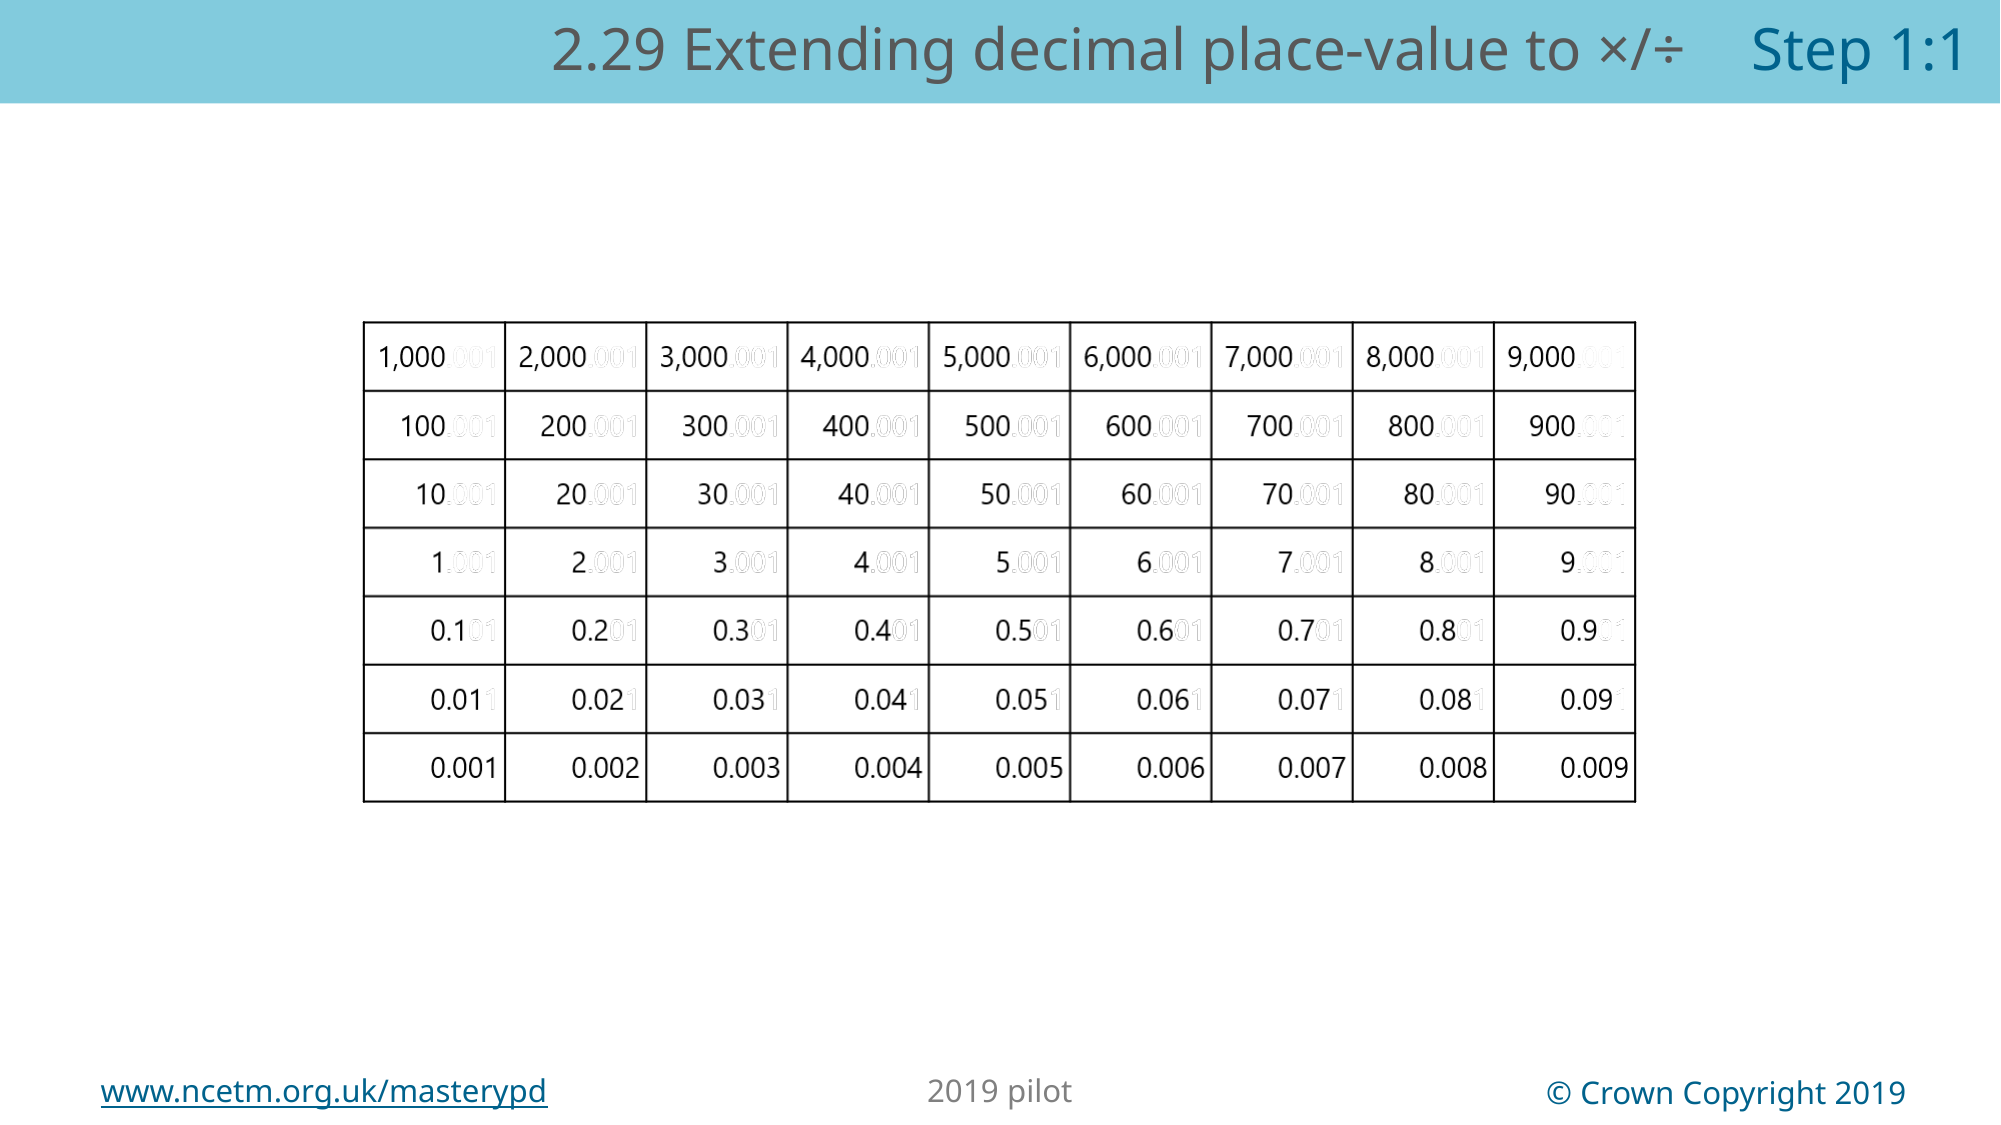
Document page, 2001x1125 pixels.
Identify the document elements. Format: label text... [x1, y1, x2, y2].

list 2.29 Extending decimal place-value to ×/÷ Step 1:1 [0, 0, 2000, 104]
picture [362, 321, 1638, 804]
